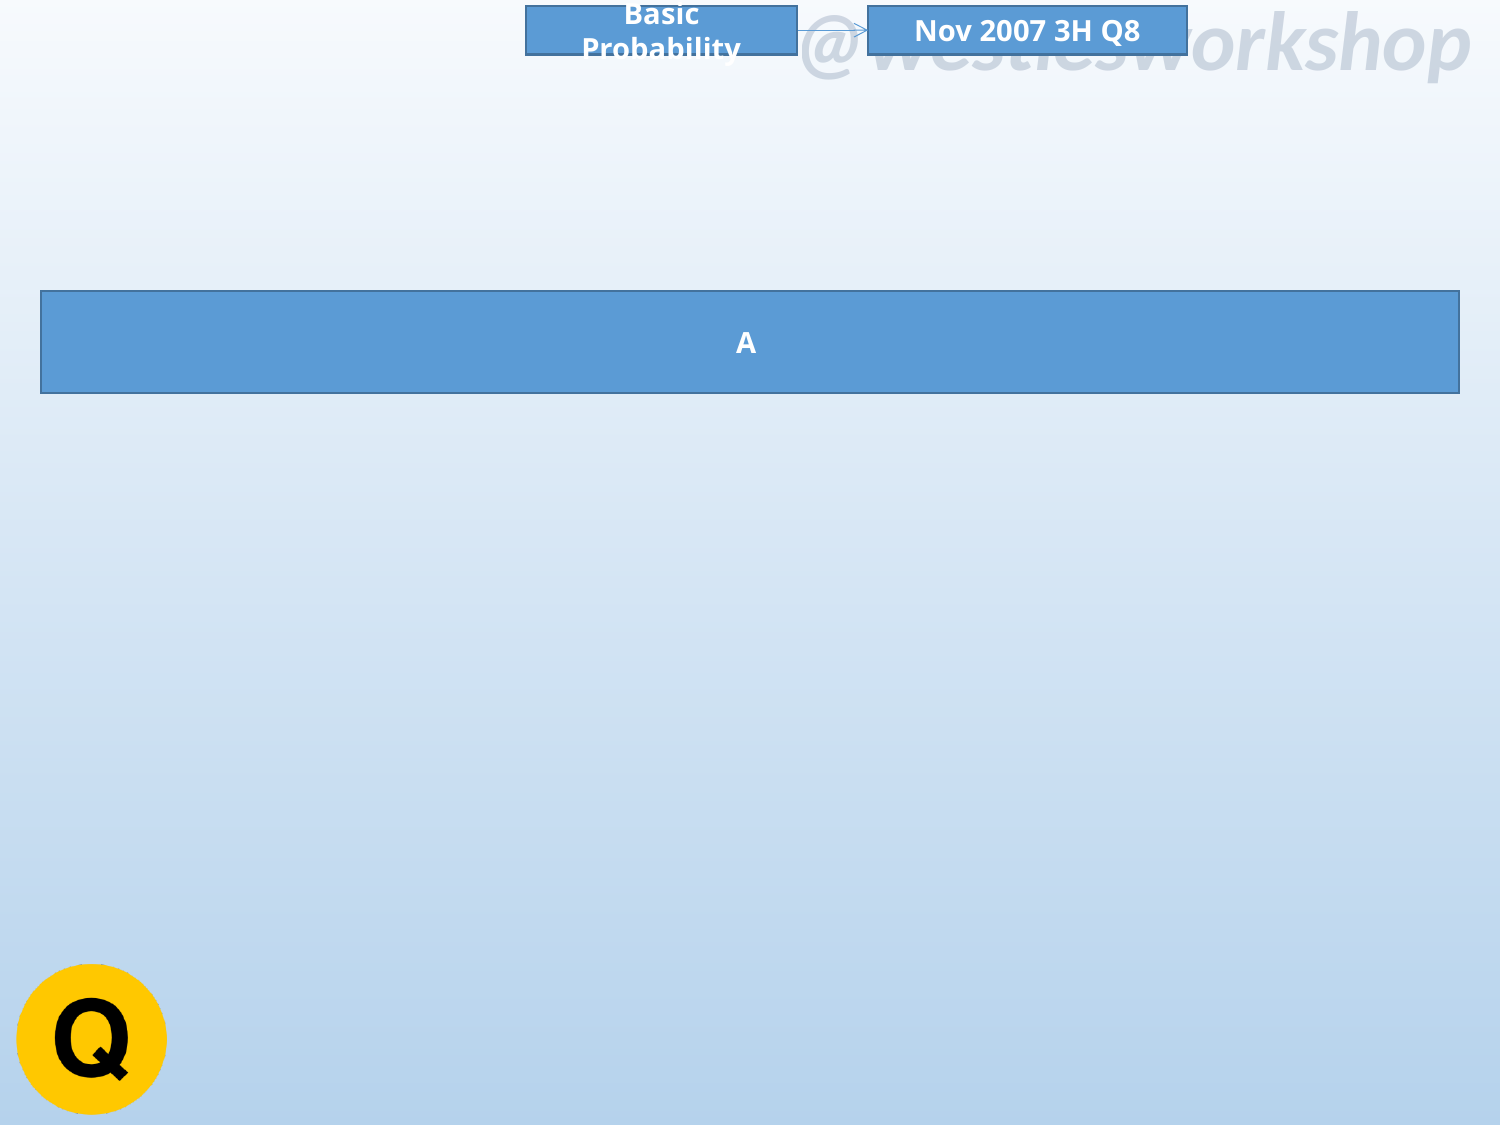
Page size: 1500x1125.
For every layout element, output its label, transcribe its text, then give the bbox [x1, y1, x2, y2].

text_box Basic Probability [525, 5, 798, 56]
picture [41, 290, 1459, 393]
picture [0, 940, 191, 1125]
text_box Nov 2007 3H Q8 [867, 5, 1188, 56]
